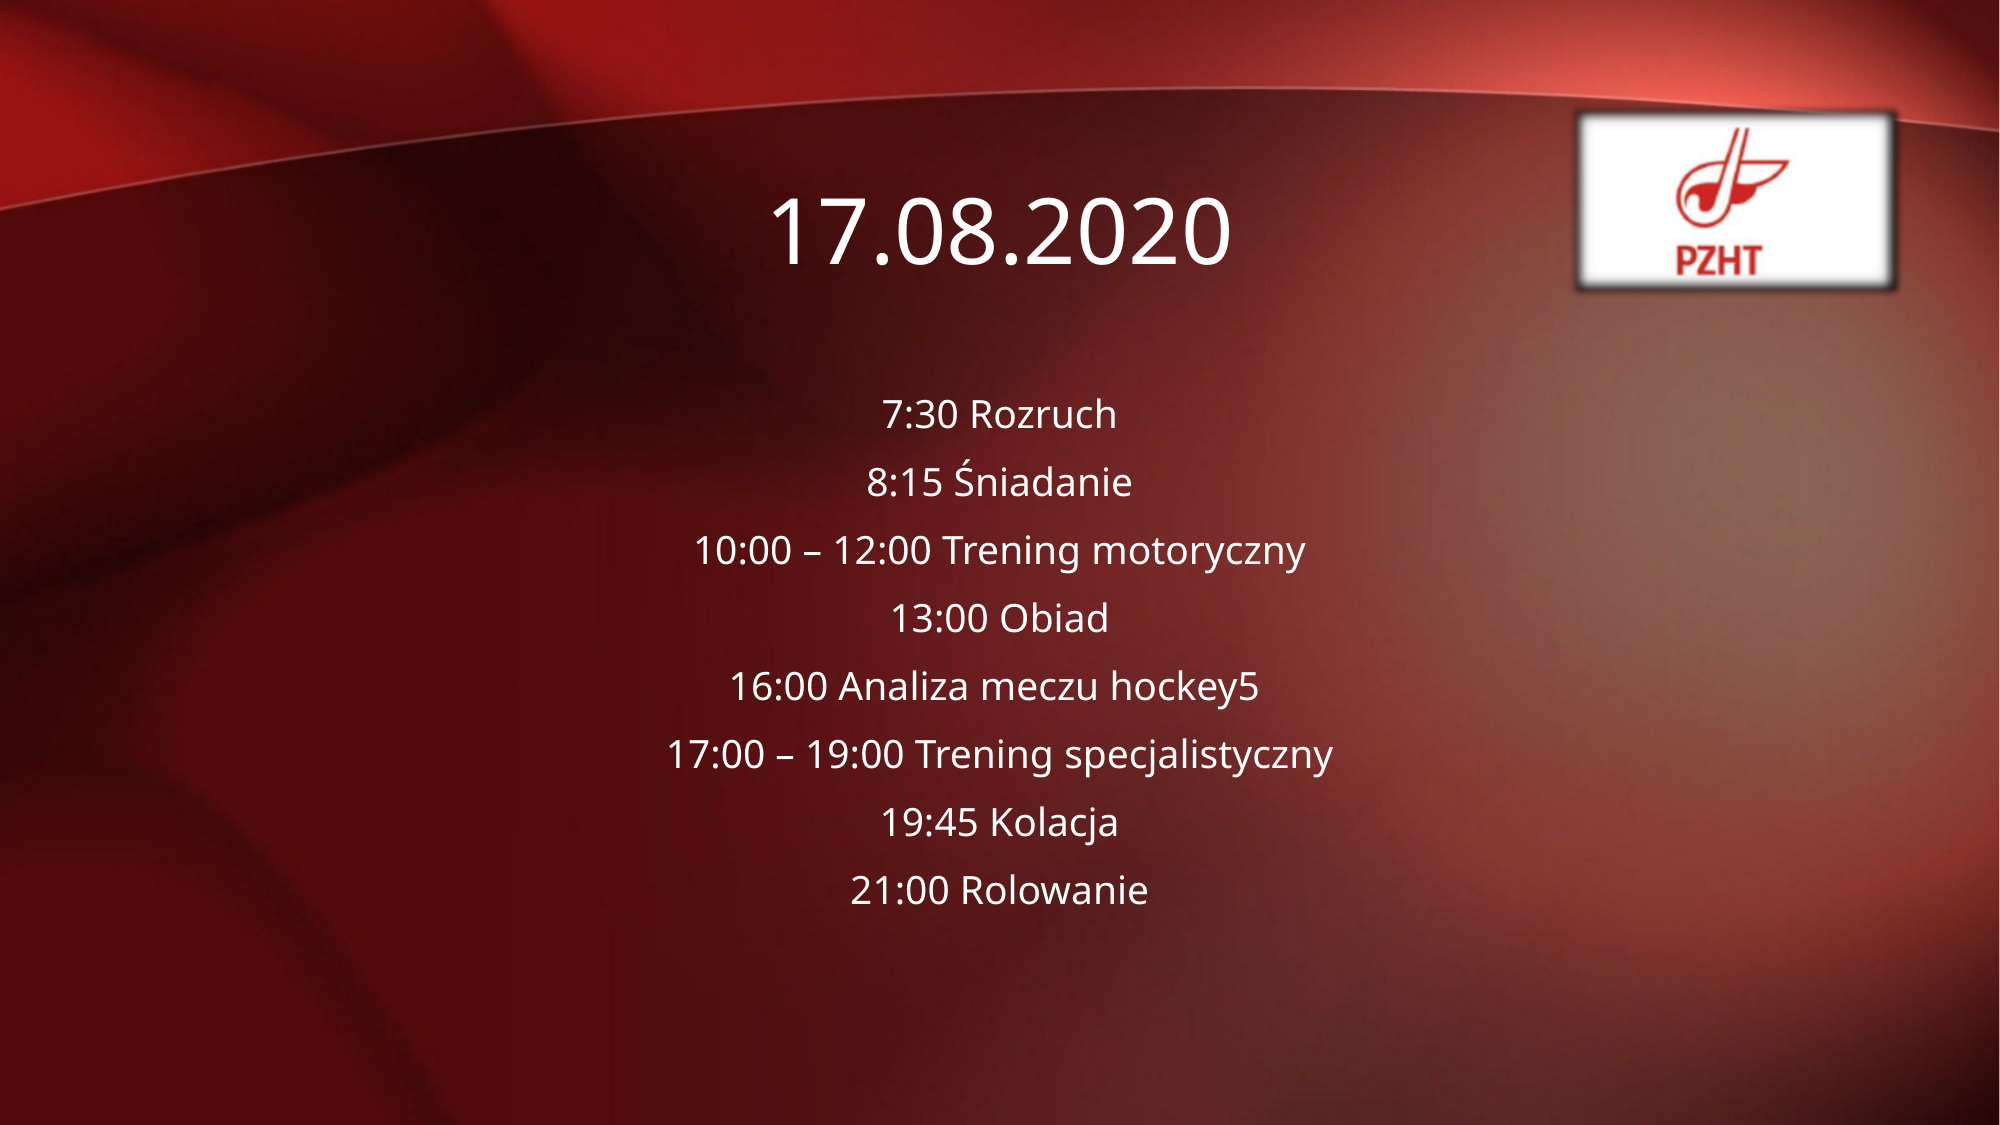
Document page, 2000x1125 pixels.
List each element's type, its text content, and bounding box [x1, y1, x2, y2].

picture [0, 0, 2000, 1125]
list 7:30 Rozruch 8:15 Śniadanie 10:00 – 12:00 Trening motoryczny 13:00 Obiad 16:00 Analiza meczu hockey5 17:00 – 19:00 Trening specjalistyczny 19:45 Kolacja 21:00 Rolowanie [591, 385, 1408, 929]
list 17.08.2020 [591, 101, 1408, 369]
